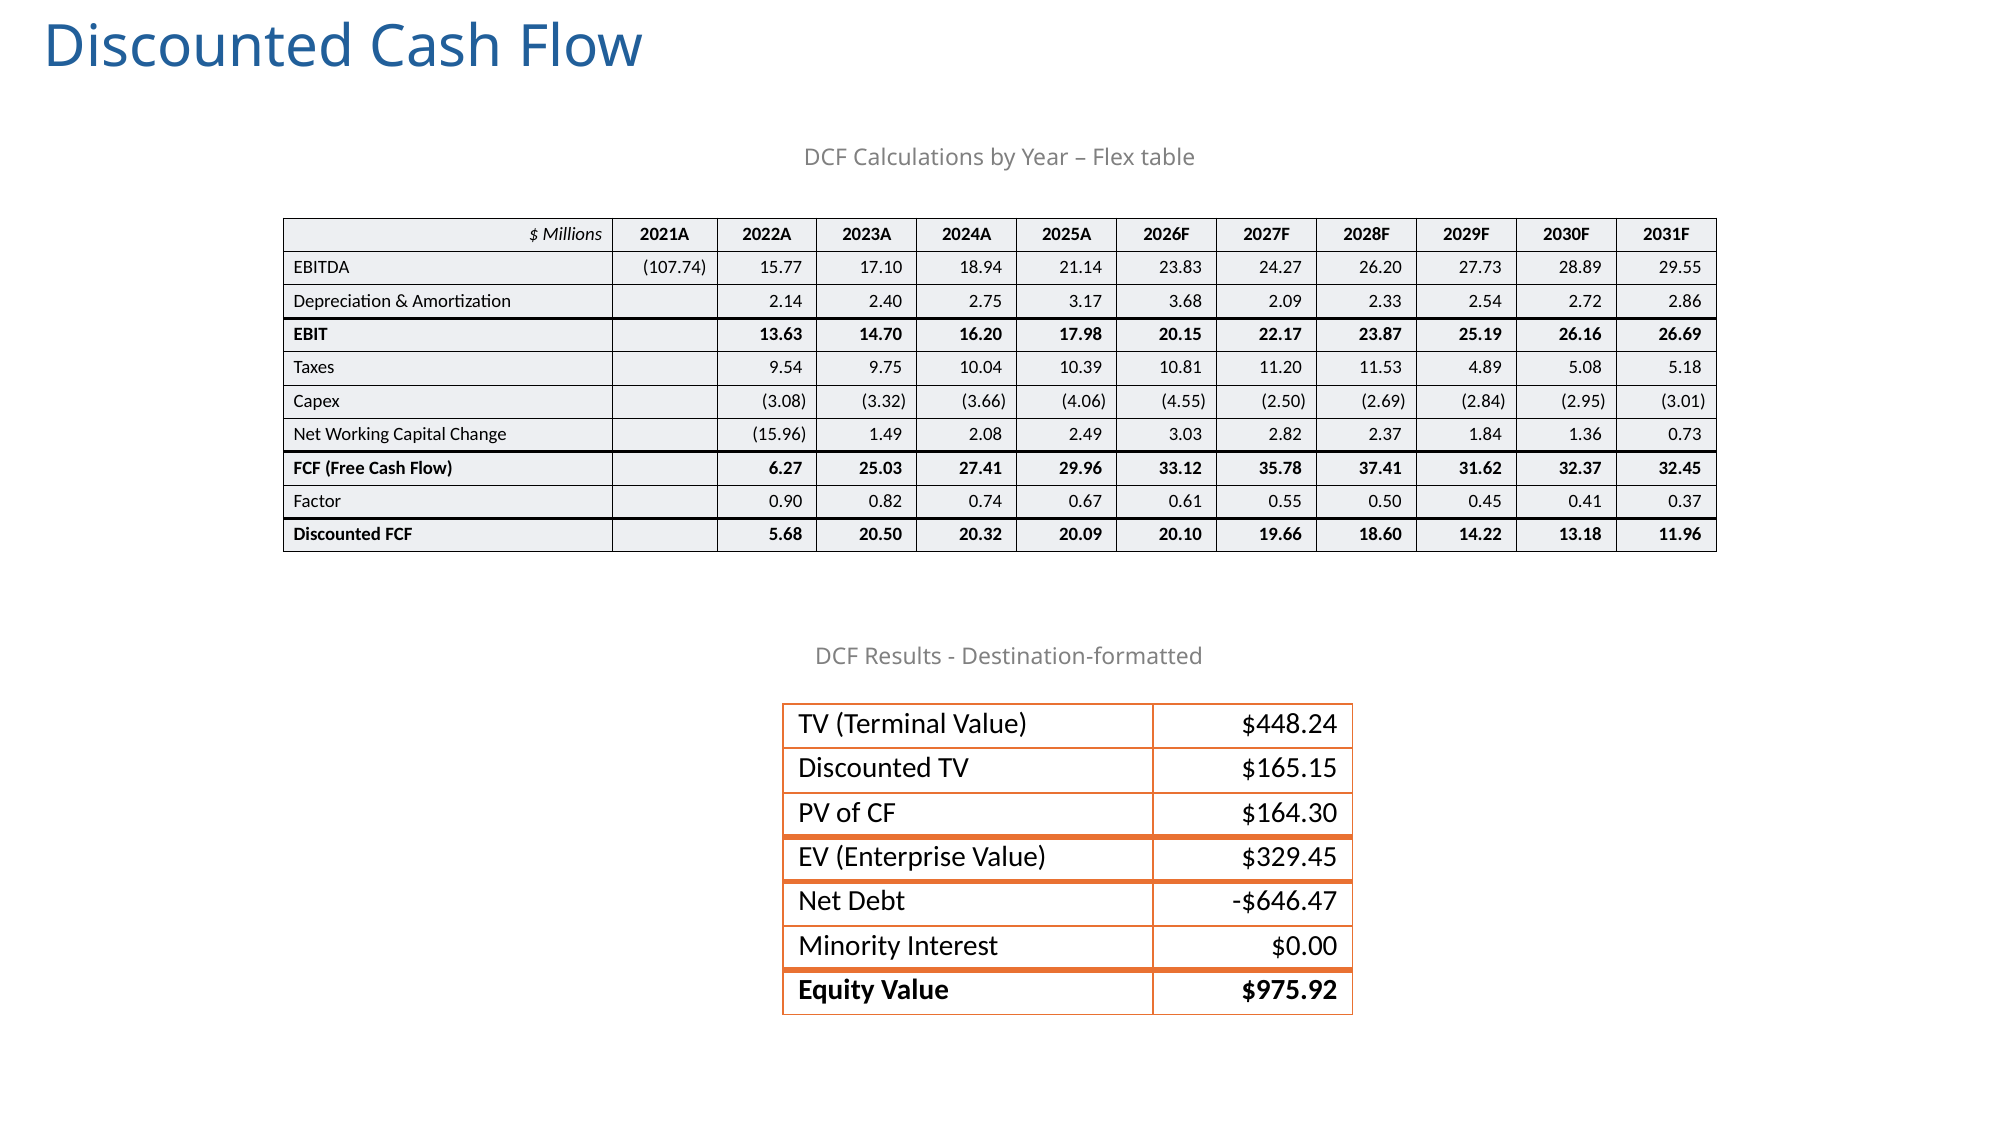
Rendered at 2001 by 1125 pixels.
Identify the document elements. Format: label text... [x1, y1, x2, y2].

table_cell 26.16 [1517, 320, 1616, 351]
table_cell 3.03 [1117, 419, 1216, 450]
table_cell 1.49 [817, 419, 916, 450]
table_cell 18.60 [1317, 520, 1416, 551]
table_cell 0.82 [817, 486, 916, 517]
table_cell 14.70 [817, 320, 916, 351]
table_cell 11.96 [1617, 520, 1716, 551]
table_cell Net Working Capital Change [284, 419, 612, 450]
table_cell 20.10 [1117, 520, 1216, 551]
table_cell ​ [613, 386, 717, 418]
table_cell PV of CF [784, 794, 1152, 834]
table_cell 15.77 [718, 252, 816, 284]
table_cell 2.72 [1517, 285, 1616, 317]
table_cell 21.14 [1017, 252, 1116, 284]
table_cell (3.32) [817, 386, 916, 418]
table_cell (3.01) [1617, 386, 1716, 418]
table_cell 0.73 [1617, 419, 1716, 450]
table_cell 0.50 [1317, 486, 1416, 517]
table_cell 10.04 [917, 352, 1016, 385]
table_cell 29.55 [1617, 252, 1716, 284]
table_header TV (Terminal Value) [784, 705, 1152, 747]
table_cell 2.14 [718, 285, 816, 317]
table_cell 20.09 [1017, 520, 1116, 551]
table_cell 25.19 [1417, 320, 1516, 351]
table_cell 17.10 [817, 252, 916, 284]
table_cell 2.40 [817, 285, 916, 317]
table_cell (2.84) [1417, 386, 1516, 418]
table_cell 28.89 [1517, 252, 1616, 284]
table_header 2024A [917, 219, 1016, 251]
table_header 2021A [613, 219, 717, 251]
table_cell ​ [613, 320, 717, 351]
table_cell 10.81 [1117, 352, 1216, 385]
table_cell (4.06) [1017, 386, 1116, 418]
table_cell 2.82 [1217, 419, 1316, 450]
table_cell 26.20 [1317, 252, 1416, 284]
table_cell $329.45 [1154, 840, 1352, 879]
table_cell EV (Enterprise Value) [784, 840, 1152, 879]
table_cell Depreciation & Amortization [284, 285, 612, 317]
table_cell ​ [613, 486, 717, 517]
table_cell 1.36 [1517, 419, 1616, 450]
table_cell 5.18 [1617, 352, 1716, 385]
table_cell 32.45 [1617, 453, 1716, 485]
table_cell ​ [613, 520, 717, 551]
table_cell ​ [613, 352, 717, 385]
table_cell 1.84 [1417, 419, 1516, 450]
table_cell 22.17 [1217, 320, 1316, 351]
table_cell Discounted TV [784, 749, 1152, 792]
table_cell 31.62 [1417, 453, 1516, 485]
table_cell 0.55 [1217, 486, 1316, 517]
table_cell 0.37 [1617, 486, 1716, 517]
table_cell 2.75 [917, 285, 1016, 317]
table_cell 5.08 [1517, 352, 1616, 385]
table_cell 2.49 [1017, 419, 1116, 450]
table_cell 16.20 [917, 320, 1016, 351]
table_cell 25.03 [817, 453, 916, 485]
table_cell EBITDA [284, 252, 612, 284]
table_cell 19.66 [1217, 520, 1316, 551]
table_cell 9.75 [817, 352, 916, 385]
table_cell 20.32 [917, 520, 1016, 551]
table_cell Capex [284, 386, 612, 418]
table_cell 20.50 [817, 520, 916, 551]
table_header 2022A [718, 219, 816, 251]
table_cell 27.73 [1417, 252, 1516, 284]
table_cell 10.39 [1017, 352, 1116, 385]
table_header 2025A [1017, 219, 1116, 251]
table_cell ​ [613, 419, 717, 450]
title Discounted Cash Flow [29, 0, 1754, 96]
table_cell Discounted FCF [284, 520, 612, 551]
table_cell 6.27 [718, 453, 816, 485]
table_cell 2.54 [1417, 285, 1516, 317]
table_cell -$646.47 [1154, 884, 1352, 925]
table_cell Equity Value [784, 973, 1152, 1014]
table_cell 0.90 [718, 486, 816, 517]
table_cell (2.95) [1517, 386, 1616, 418]
table_cell 32.37 [1517, 453, 1616, 485]
table_cell (2.50) [1217, 386, 1316, 418]
table_cell Taxes [284, 352, 612, 385]
table_cell 11.20 [1217, 352, 1316, 385]
table_cell (4.55) [1117, 386, 1216, 418]
table_cell ​ [613, 453, 717, 485]
table_cell (3.66) [917, 386, 1016, 418]
table_cell 18.94 [917, 252, 1016, 284]
table_cell 4.89 [1417, 352, 1516, 385]
table_cell 2.08 [917, 419, 1016, 450]
table_cell 27.41 [917, 453, 1016, 485]
table_cell Factor [284, 486, 612, 517]
table_cell 0.74 [917, 486, 1016, 517]
table_cell 3.17 [1017, 285, 1116, 317]
table_cell 17.98 [1017, 320, 1116, 351]
table_cell (15.96) [718, 419, 816, 450]
table_cell 0.41 [1517, 486, 1616, 517]
table_cell 3.68 [1117, 285, 1216, 317]
table_cell 0.67 [1017, 486, 1116, 517]
table_header 2026F [1117, 219, 1216, 251]
table_cell EBIT [284, 320, 612, 351]
table_cell 13.63 [718, 320, 816, 351]
table_cell 29.96 [1017, 453, 1116, 485]
table_cell 13.18 [1517, 520, 1616, 551]
table_cell 0.45 [1417, 486, 1516, 517]
table_cell 0.61 [1117, 486, 1216, 517]
table_cell Net Debt [784, 884, 1152, 925]
table_cell 33.12 [1117, 453, 1216, 485]
table_header 2028F [1317, 219, 1416, 251]
table_cell $0.00 [1154, 927, 1352, 967]
table_cell $164.30 [1154, 794, 1352, 834]
table_cell (2.69) [1317, 386, 1416, 418]
table_header 2031F [1617, 219, 1716, 251]
table_cell 23.87 [1317, 320, 1416, 351]
table_header 2029F [1417, 219, 1516, 251]
table_header $ Millions [284, 219, 612, 251]
table_cell 5.68 [718, 520, 816, 551]
table_cell ​ [613, 285, 717, 317]
table_cell 2.86 [1617, 285, 1716, 317]
table_cell 20.15 [1117, 320, 1216, 351]
table_cell $165.15 [1154, 749, 1352, 792]
table_cell 2.37 [1317, 419, 1416, 450]
table_cell 24.27 [1217, 252, 1316, 284]
table_cell 2.33 [1317, 285, 1416, 317]
table_cell (107.74) [613, 252, 717, 284]
table_header 2027F [1217, 219, 1316, 251]
table_header 2023A [817, 219, 916, 251]
table_cell (3.08) [718, 386, 816, 418]
table_cell Minority Interest [784, 927, 1152, 967]
table_cell 37.41 [1317, 453, 1416, 485]
table_cell 9.54 [718, 352, 816, 385]
table_header 2030F [1517, 219, 1616, 251]
text_box DCF Results - Destination-formatted [171, 634, 1848, 677]
table_cell 23.83 [1117, 252, 1216, 284]
table_cell 11.53 [1317, 352, 1416, 385]
table_cell 2.09 [1217, 285, 1316, 317]
table_cell $975.92 [1154, 973, 1352, 1014]
table_cell FCF (Free Cash Flow) [284, 453, 612, 485]
table_header $448.24 [1154, 705, 1352, 747]
table_cell 14.22 [1417, 520, 1516, 551]
table_cell 35.78 [1217, 453, 1316, 485]
text_box DCF Calculations by Year – Flex table [162, 135, 1838, 178]
table_cell 26.69 [1617, 320, 1716, 351]
